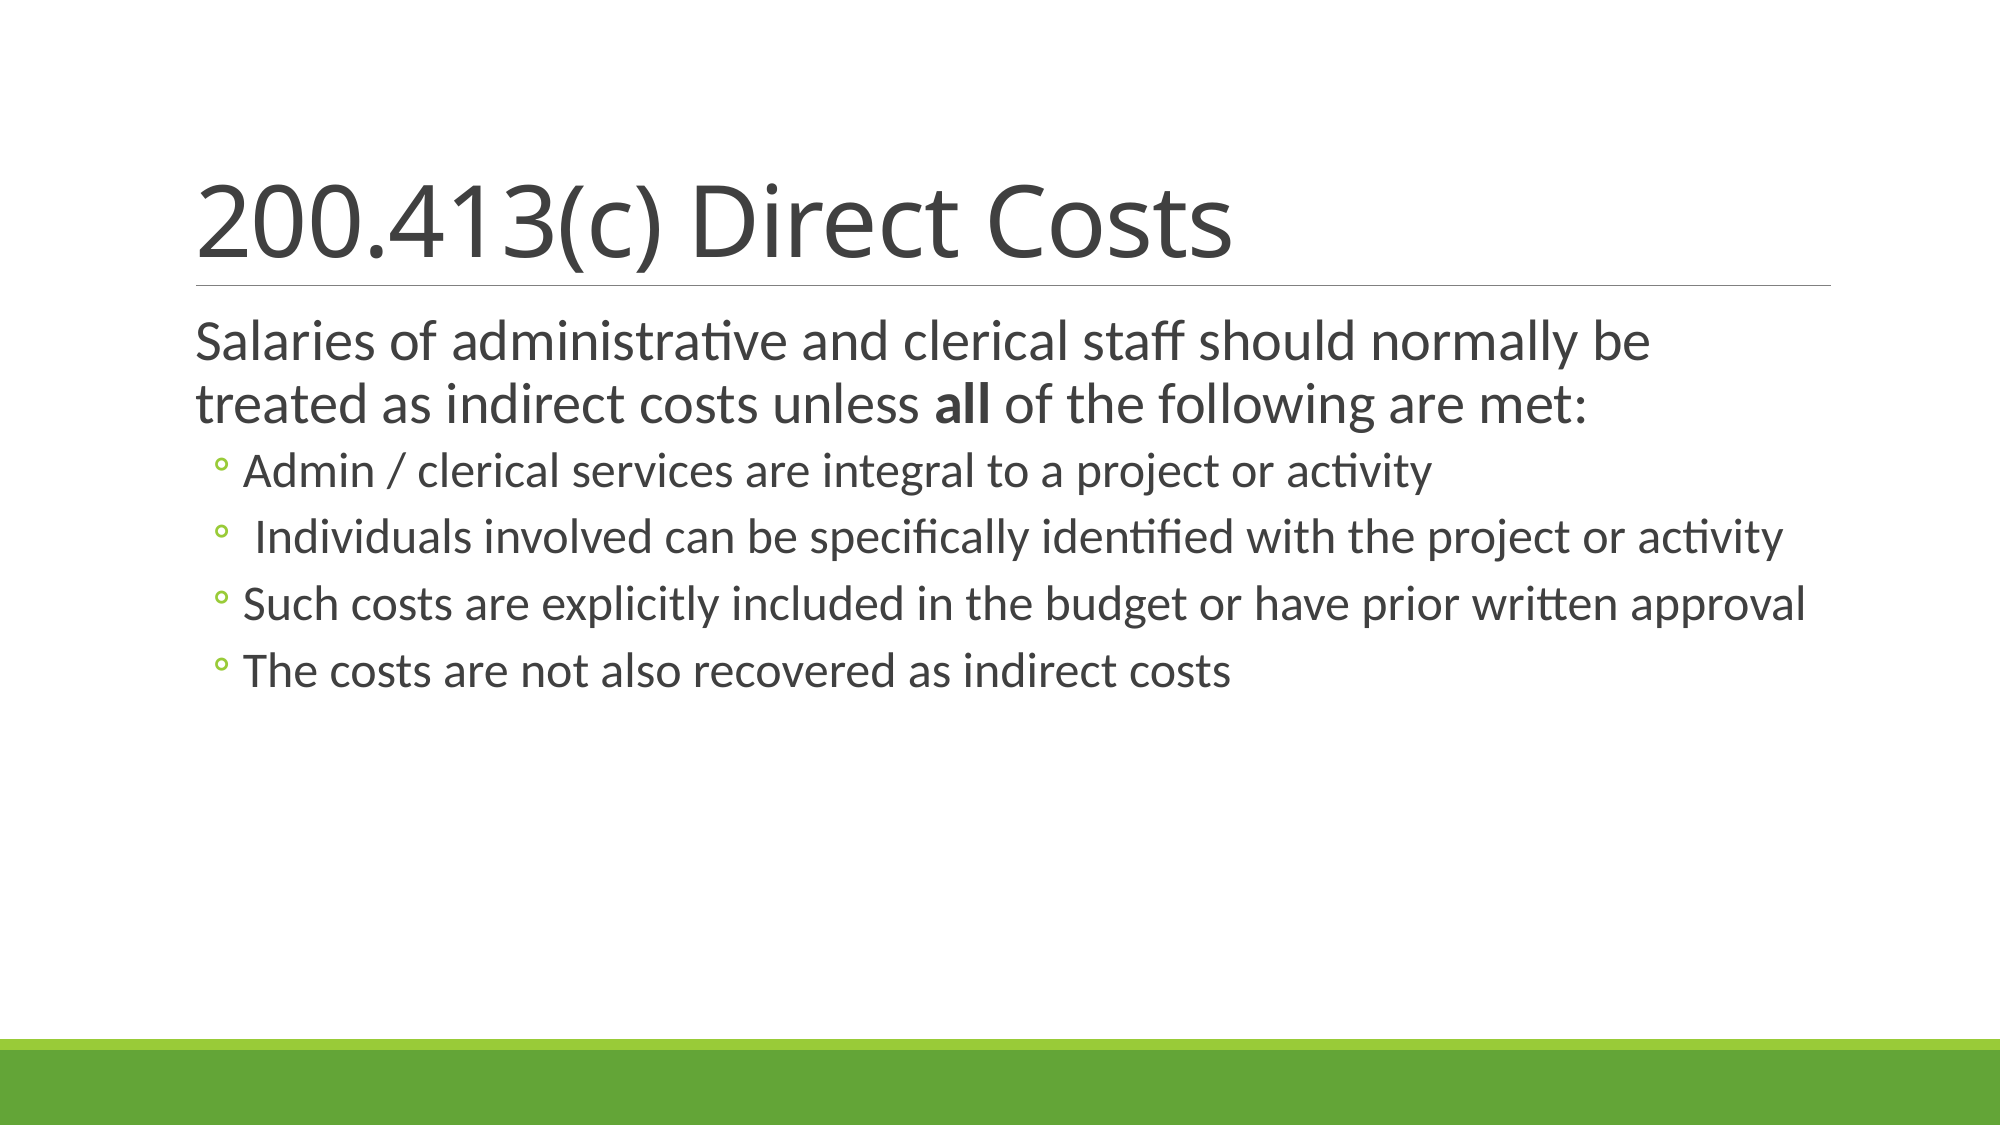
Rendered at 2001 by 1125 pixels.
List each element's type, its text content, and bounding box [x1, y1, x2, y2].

list Salaries of administrative and clerical staff should normally be treated as indirect costs unless all of the following are met: Admin / clerical services are integral to a project or activity Individuals involved can be specifically identified with the project or activity Such costs are explicitly included in the budget or have prior written approval The costs are not also recovered as indirect costs [180, 302, 1830, 963]
title 200.413(c) Direct Costs [180, 47, 1830, 285]
